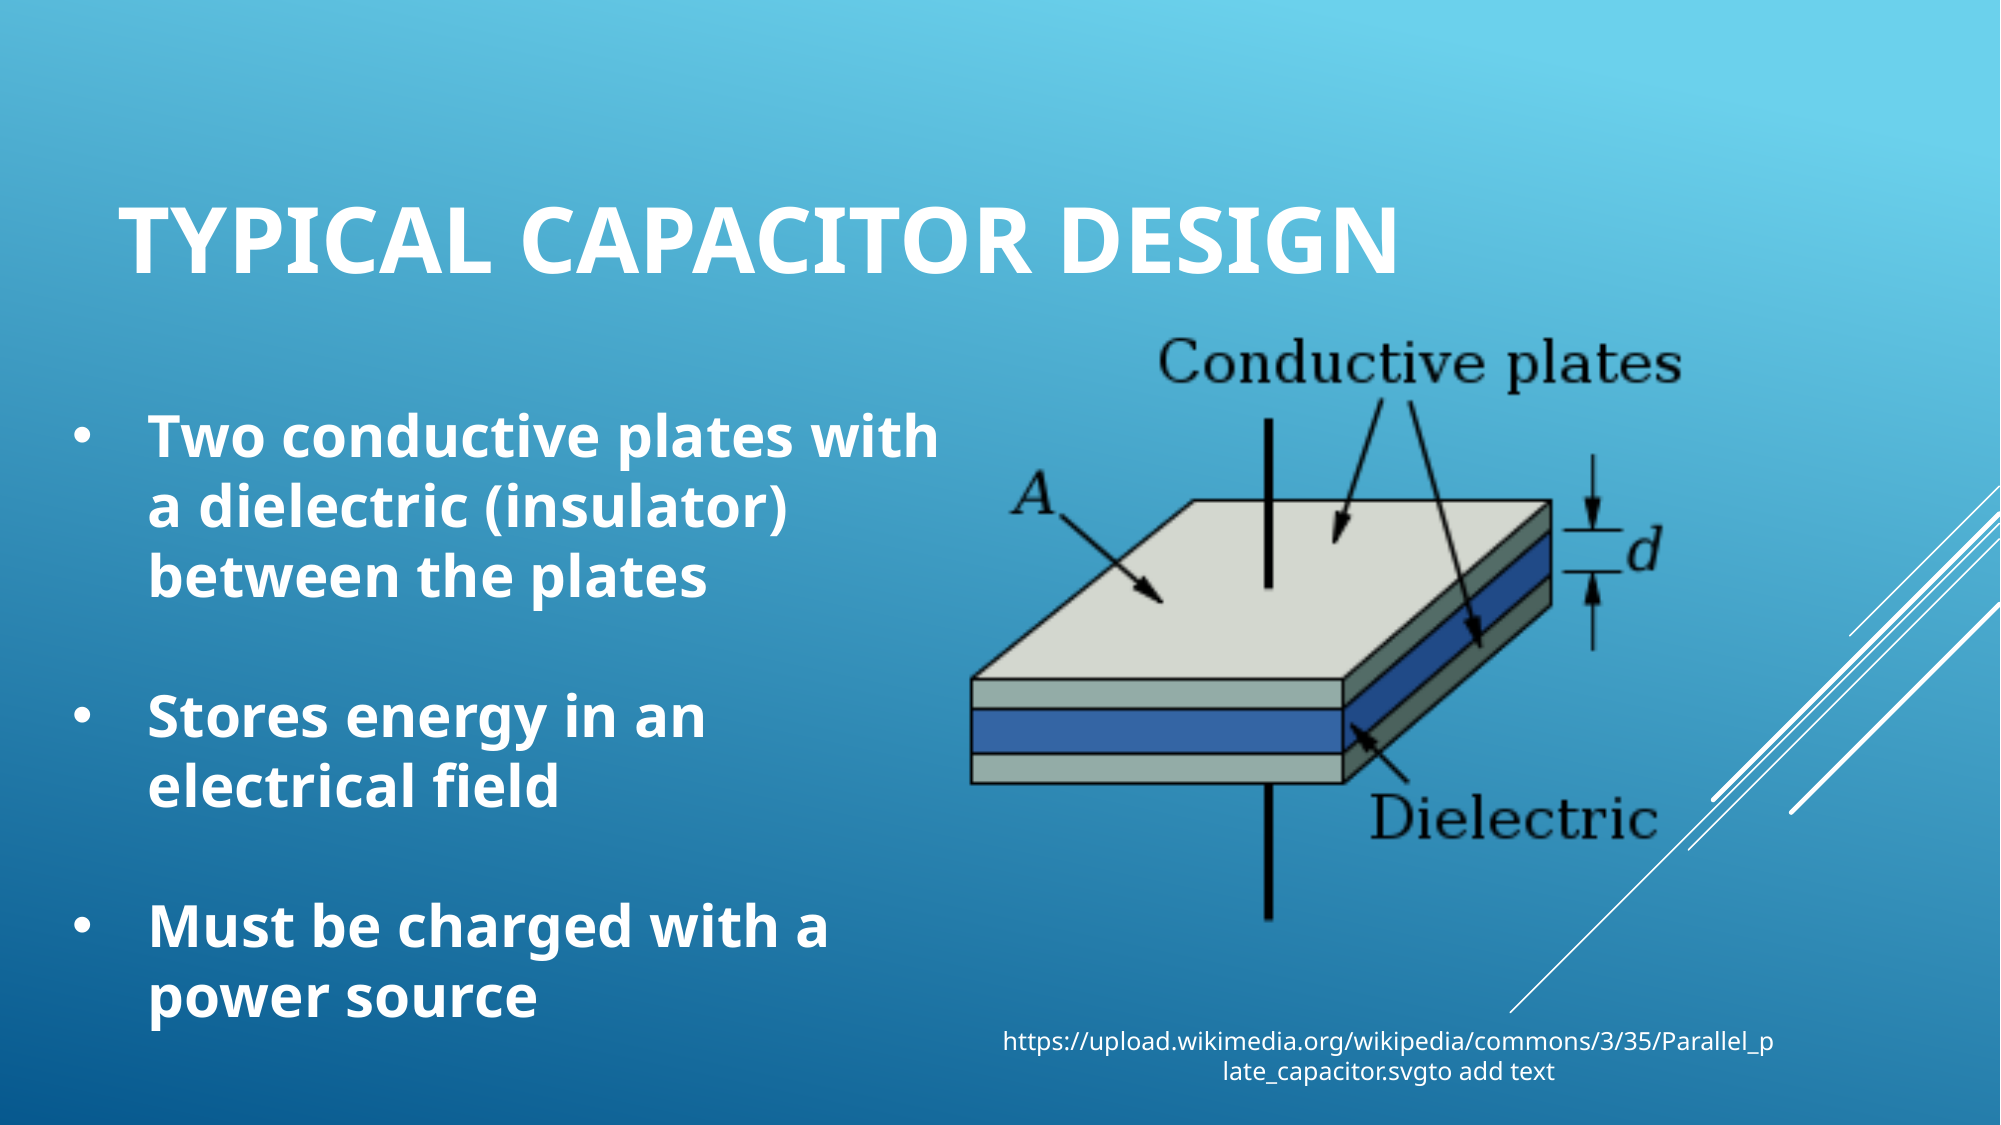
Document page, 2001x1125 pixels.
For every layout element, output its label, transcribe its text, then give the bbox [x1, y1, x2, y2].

title Typical Capacitor design [102, 113, 1503, 361]
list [965, 330, 1709, 927]
text_box https://upload.wikimedia.org/wikipedia/commons/3/35/Parallel_plate_capacitor.svgto add text [984, 988, 1794, 1094]
text_box Two conductive plates with a dielectric (insulator) between the plates Stores energy in an electrical field Must be charged with a power source [57, 391, 961, 1037]
